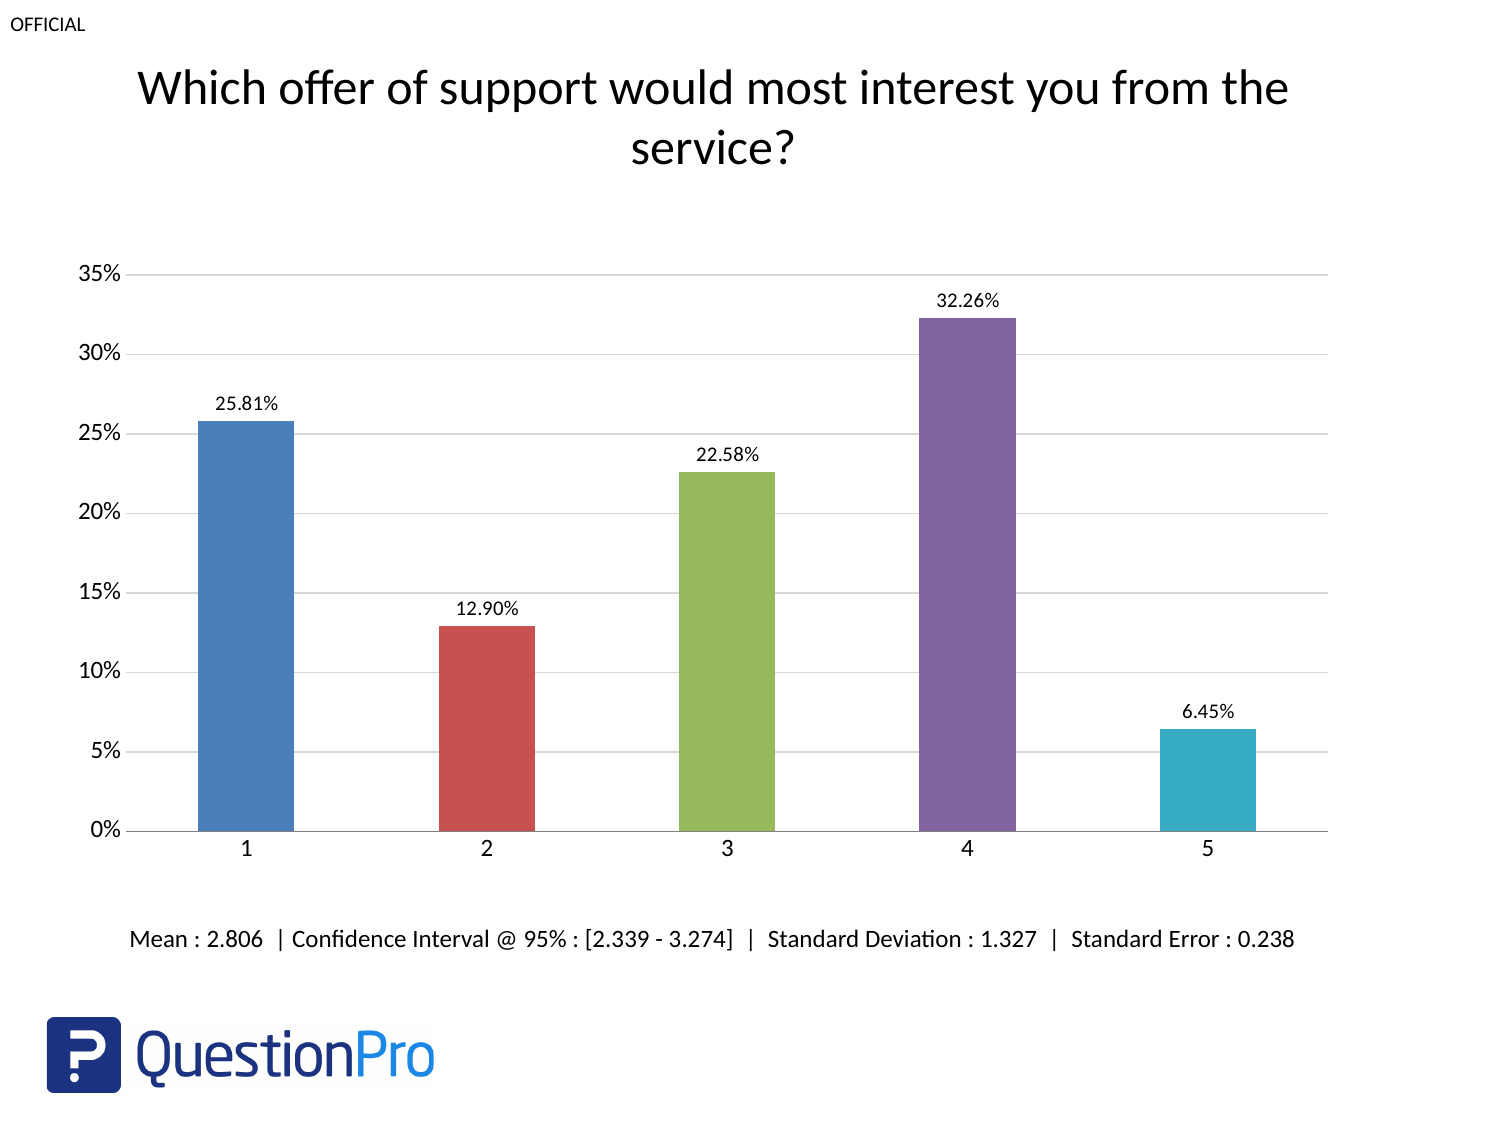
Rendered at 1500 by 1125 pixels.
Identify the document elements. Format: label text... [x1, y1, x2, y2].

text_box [46, 1017, 434, 1093]
text_box Mean : 2.806 | Confidence Interval @ 95% : [2.339 - 3.274] | Standard Deviation : 1.327 | Standard Error : 0.238 [60, 847, 1367, 1044]
chart [51, 249, 1355, 876]
title Which offer of support would most interest you from the service? [60, 8, 1367, 221]
